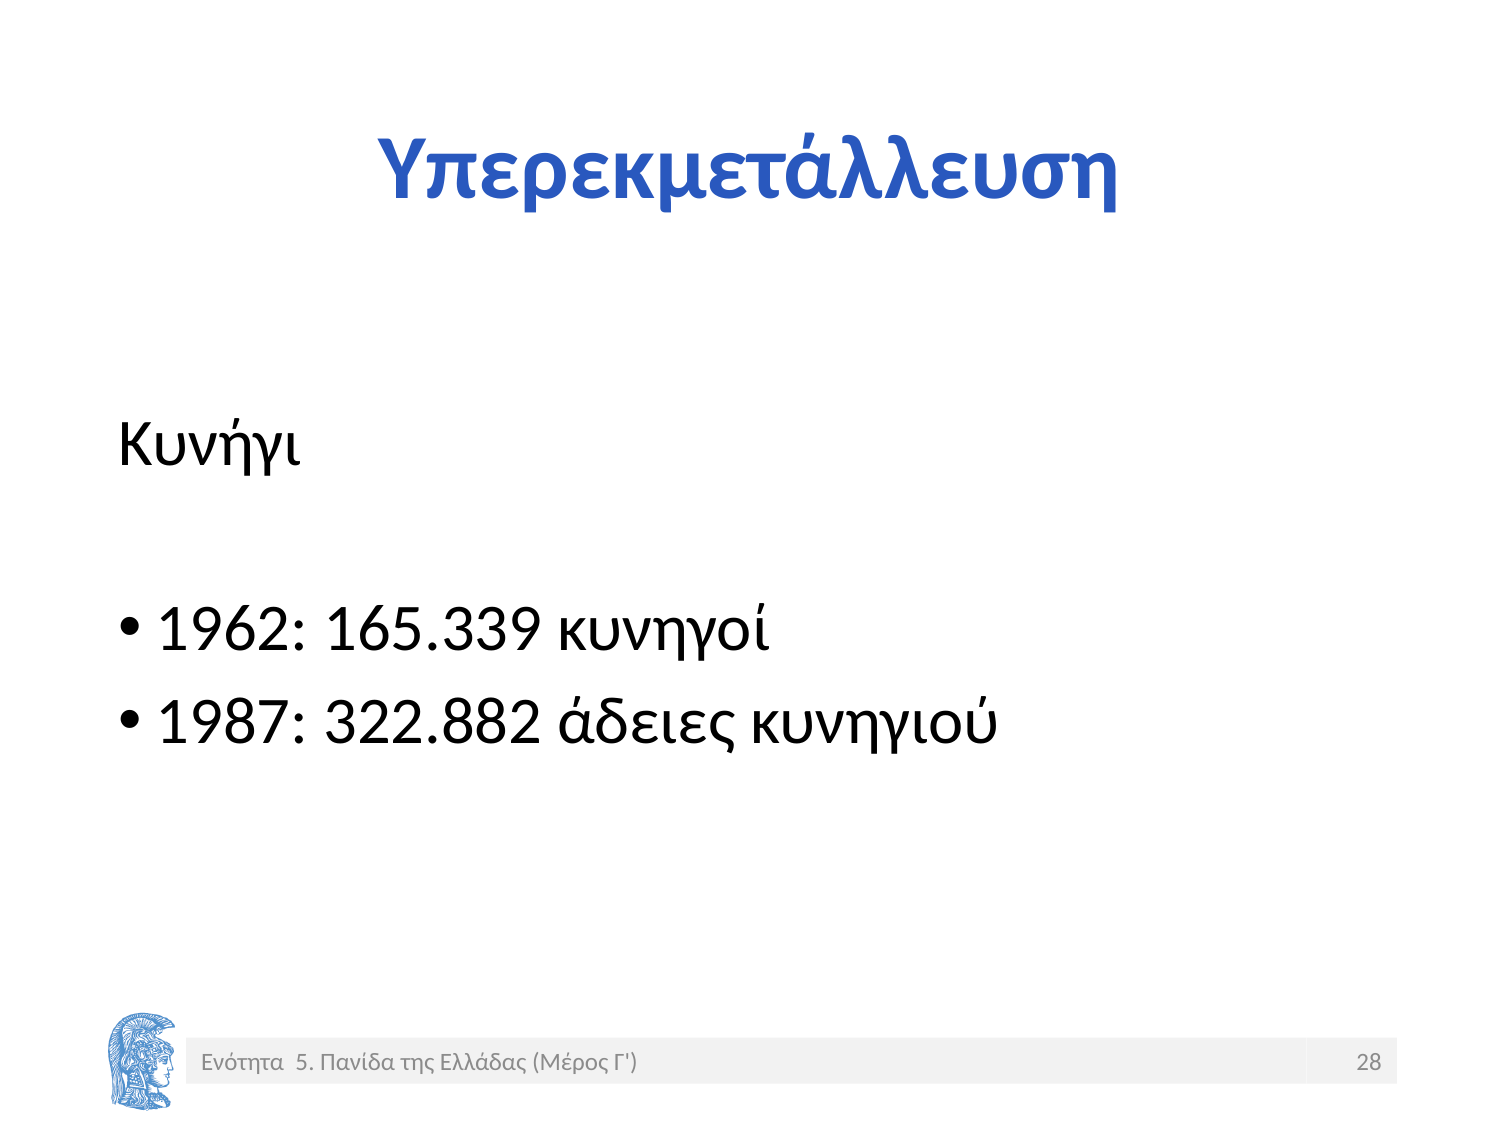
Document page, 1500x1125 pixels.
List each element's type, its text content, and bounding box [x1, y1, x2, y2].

picture [103, 1014, 186, 1114]
footer Ενότητα 5. Πανίδα της Ελλάδας (Μέρος Γ') [186, 1037, 1306, 1084]
slide_number 28 [1306, 1037, 1397, 1084]
list Κυνήγι 1962: 165.339 κυνηγοί 1987: 322.882 άδειες κυνηγιού [103, 299, 1397, 1014]
title Υπερεκμετάλλευση [103, 59, 1397, 278]
